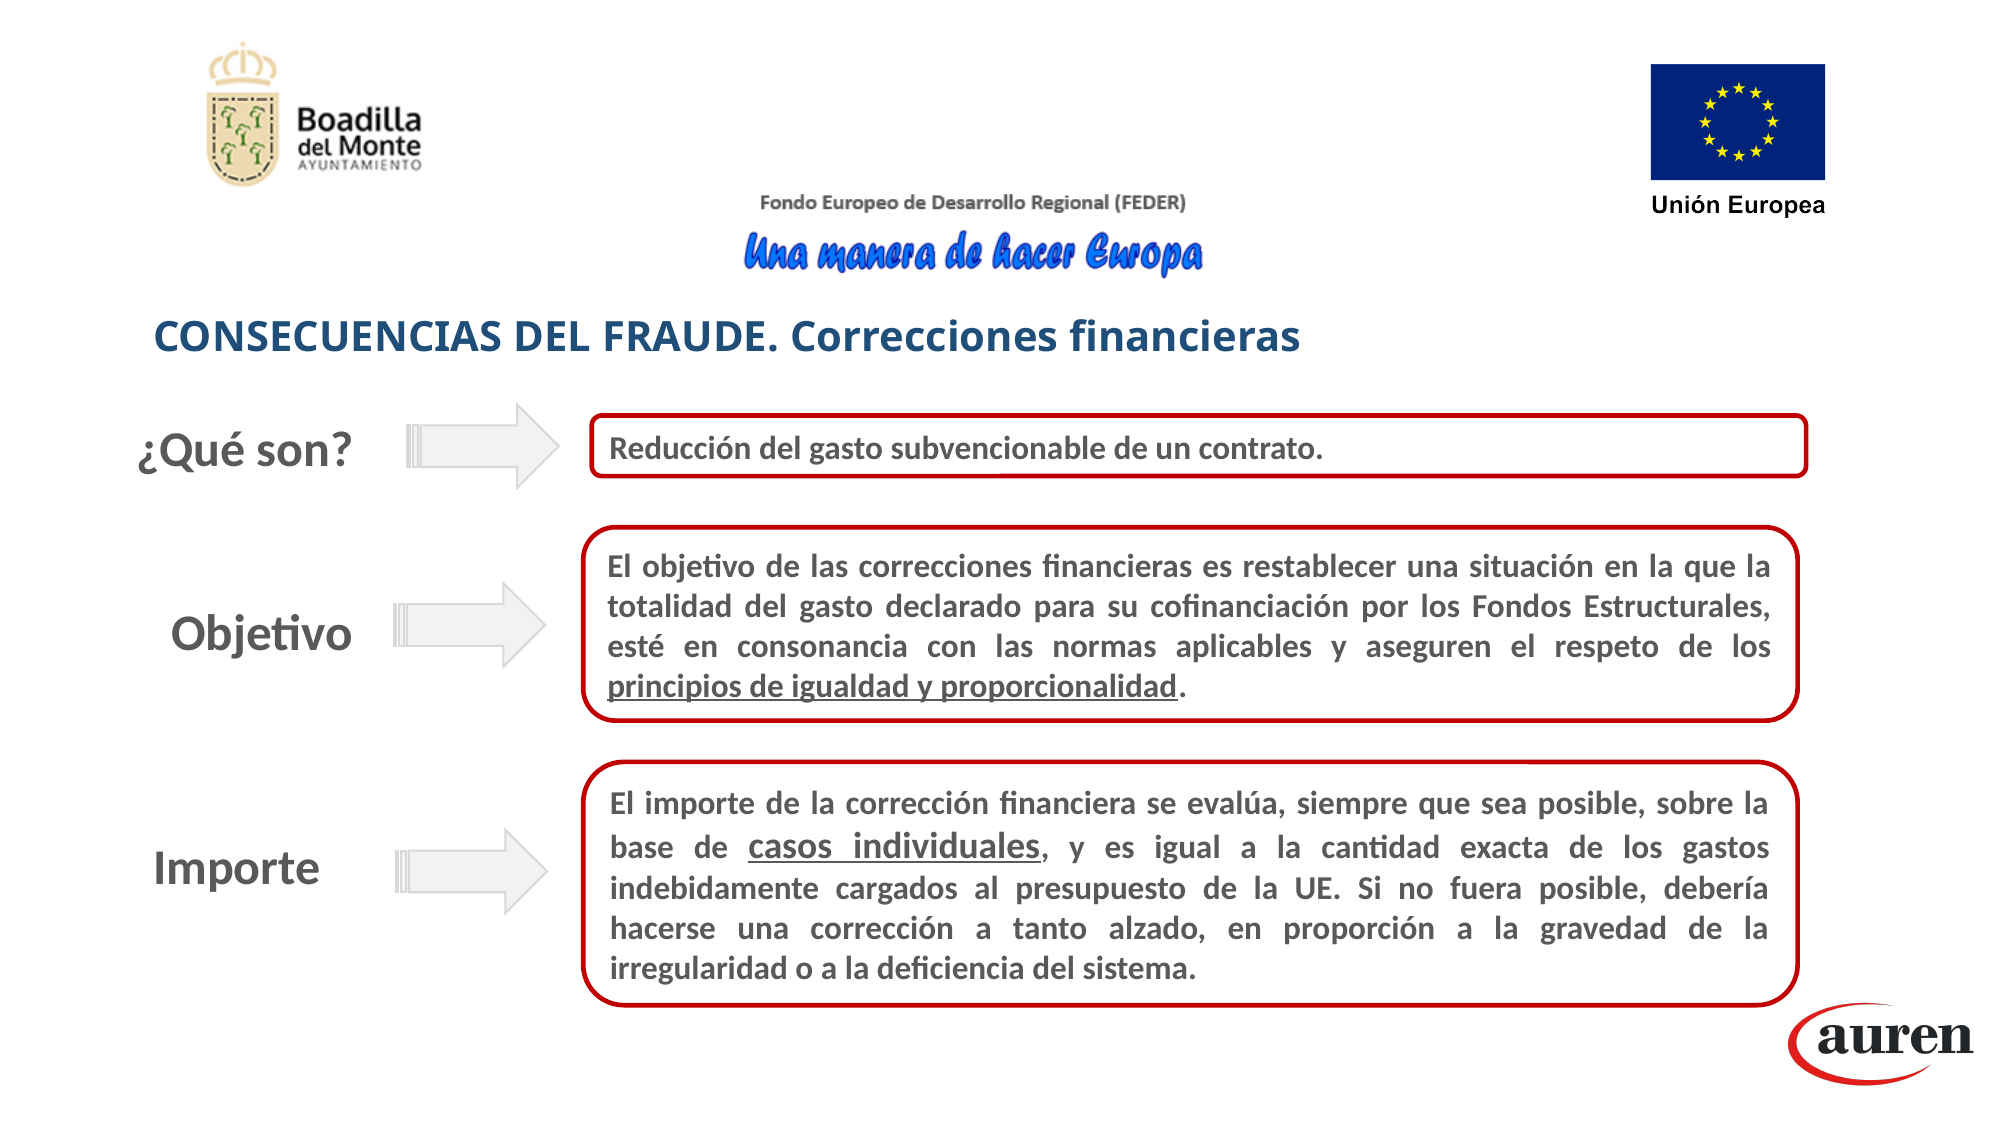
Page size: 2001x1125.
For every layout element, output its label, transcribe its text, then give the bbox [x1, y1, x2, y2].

text_box El importe de la corrección financiera se evalúa, siempre que sea posible, sobre la base de casos individuales, y es igual a la cantidad exacta de los gastos indebidamente cargados al presupuesto de la UE. Si no fuera posible, debería hacerse una corrección a tanto alzado, en proporción a la gravedad de la irregularidad o a la deficiencia del sistema. [583, 761, 1798, 1006]
text_box [395, 850, 399, 893]
picture [1643, 58, 1838, 224]
text_box Reducción del gasto subvencionable de un contrato. [591, 415, 1807, 477]
title CONSECUENCIAS DEL FRAUDE. Correcciones financieras [138, 287, 1864, 389]
picture [191, 27, 441, 207]
text_box [400, 827, 549, 916]
text_box Objetivo [156, 585, 375, 683]
text_box [412, 401, 561, 491]
text_box [398, 580, 547, 670]
text_box El objetivo de las correcciones financieras es restablecer una situación en la que la totalidad del gasto declarado para su cofinanciación por los Fondos Estructurales, esté en consonancia con las normas aplicables y aseguren el respeto de los principios de igualdad y proporcionalidad. [583, 527, 1798, 721]
text_box Importe [138, 833, 357, 931]
list ¿Qué son? [121, 415, 424, 506]
text_box [393, 603, 397, 647]
picture [1779, 990, 1986, 1094]
text_box [406, 424, 411, 468]
picture [732, 183, 1213, 288]
